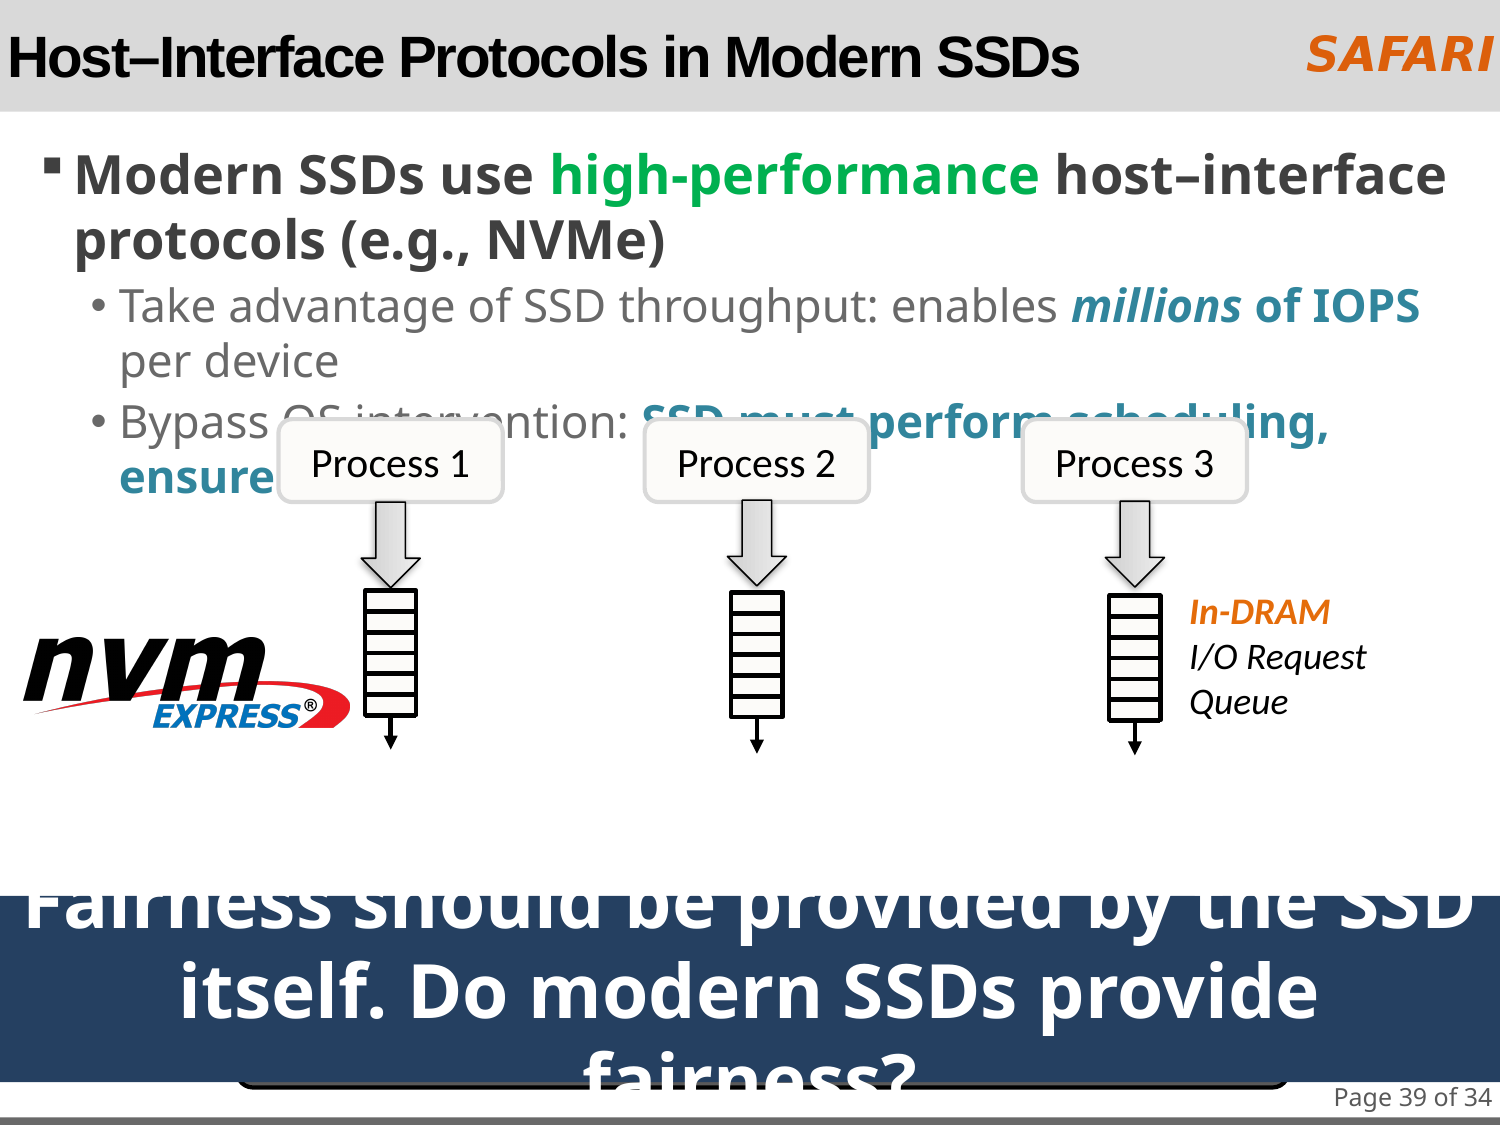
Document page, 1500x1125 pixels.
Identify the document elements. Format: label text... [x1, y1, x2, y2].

text_box [726, 499, 788, 587]
text_box Process 2 [642, 417, 872, 505]
picture [22, 637, 351, 729]
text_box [364, 590, 417, 716]
list Modern SSDs use high-performance host–interface protocols (e.g., NVMe) Take advantage of SSD throughput: enables millions of IOPS per device Bypass OS intervention: SSD must perform scheduling, ensure fairness [24, 132, 1475, 894]
text_box SSD Device [239, 1084, 1275, 1090]
text_box [360, 501, 421, 588]
slide_number Page 39 of 34 [1275, 1079, 1500, 1118]
text_box Process 1 [276, 417, 505, 505]
text_box Fairness should be provided by the SSD itself. Do modern SSDs provide fairness? [0, 894, 1500, 1084]
text_box Process 3 [1020, 417, 1250, 505]
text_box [1109, 595, 1161, 721]
picture [1305, 26, 1500, 83]
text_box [731, 591, 783, 718]
title Host–Interface Protocols in Modern SSDs [0, 22, 1300, 94]
text_box In-DRAM I/O Request Queue [1174, 579, 1383, 730]
text_box [1104, 500, 1166, 588]
